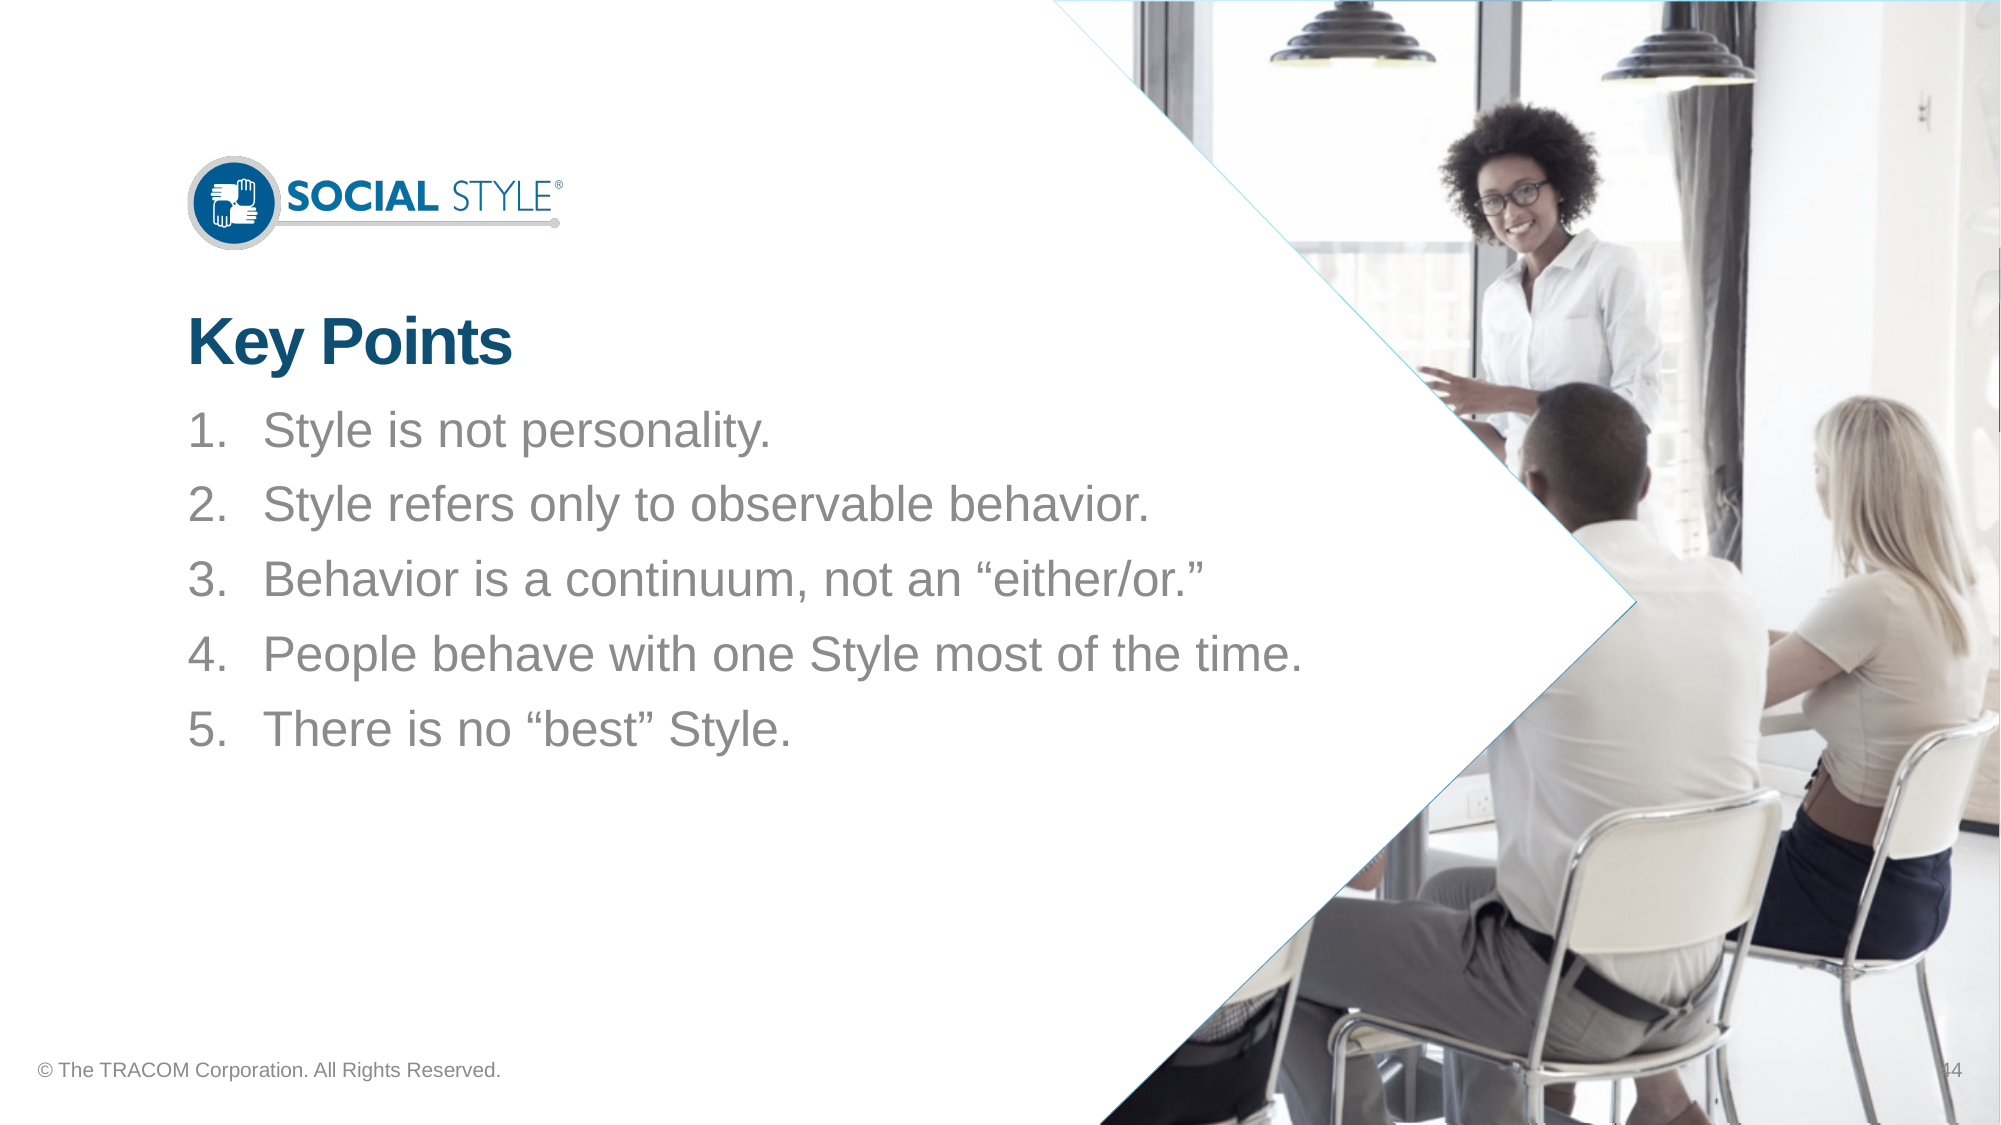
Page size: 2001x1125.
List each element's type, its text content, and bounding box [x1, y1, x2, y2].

picture [1055, 0, 2001, 1125]
list Style is not personality. Style refers only to observable behavior. Behavior is a continuum, not an “either/or.” People behave with one Style most of the time. There is no “best” Style. [187, 403, 1316, 918]
picture [187, 156, 563, 250]
footer © The TRACOM Corporation. All Rights Reserved. [37, 1056, 1338, 1103]
slide_number 44 [1512, 1056, 1963, 1103]
title Key Points [187, 301, 1316, 380]
